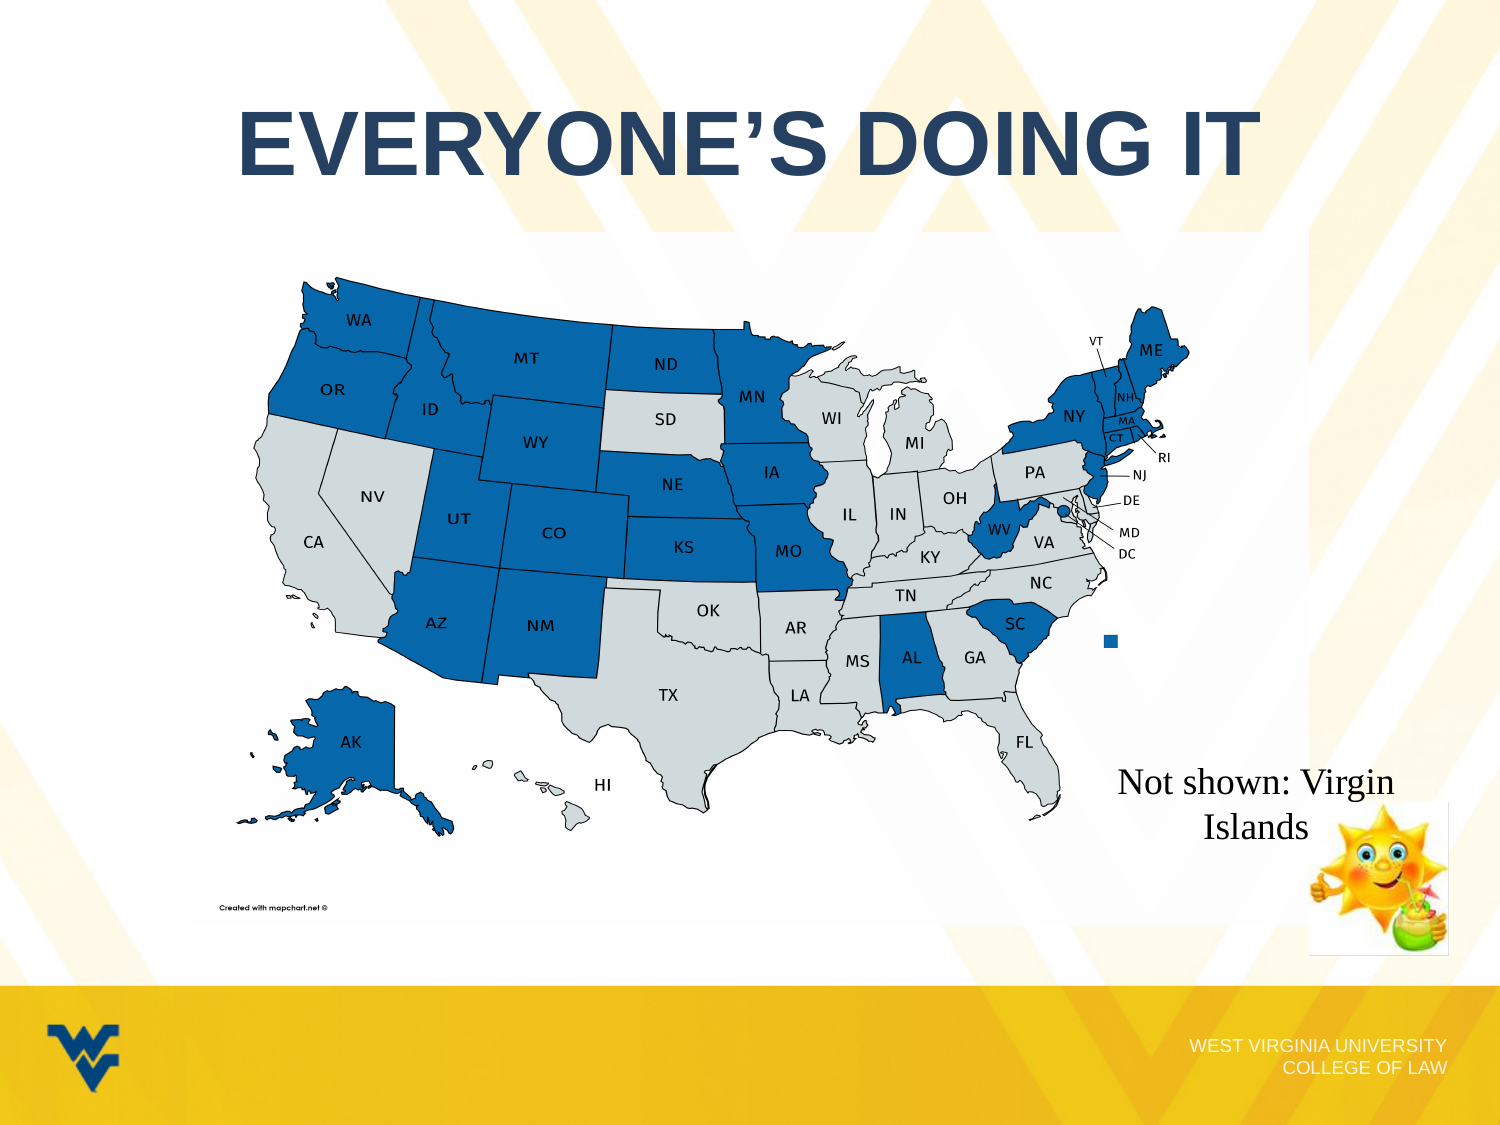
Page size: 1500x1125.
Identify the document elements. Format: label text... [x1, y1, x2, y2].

title Everyone’s Doing it [75, 45, 1425, 233]
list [190, 232, 1310, 926]
text_box Not shown: Virgin Islands [1315, 749, 1425, 801]
picture [0, 0, 1500, 1125]
